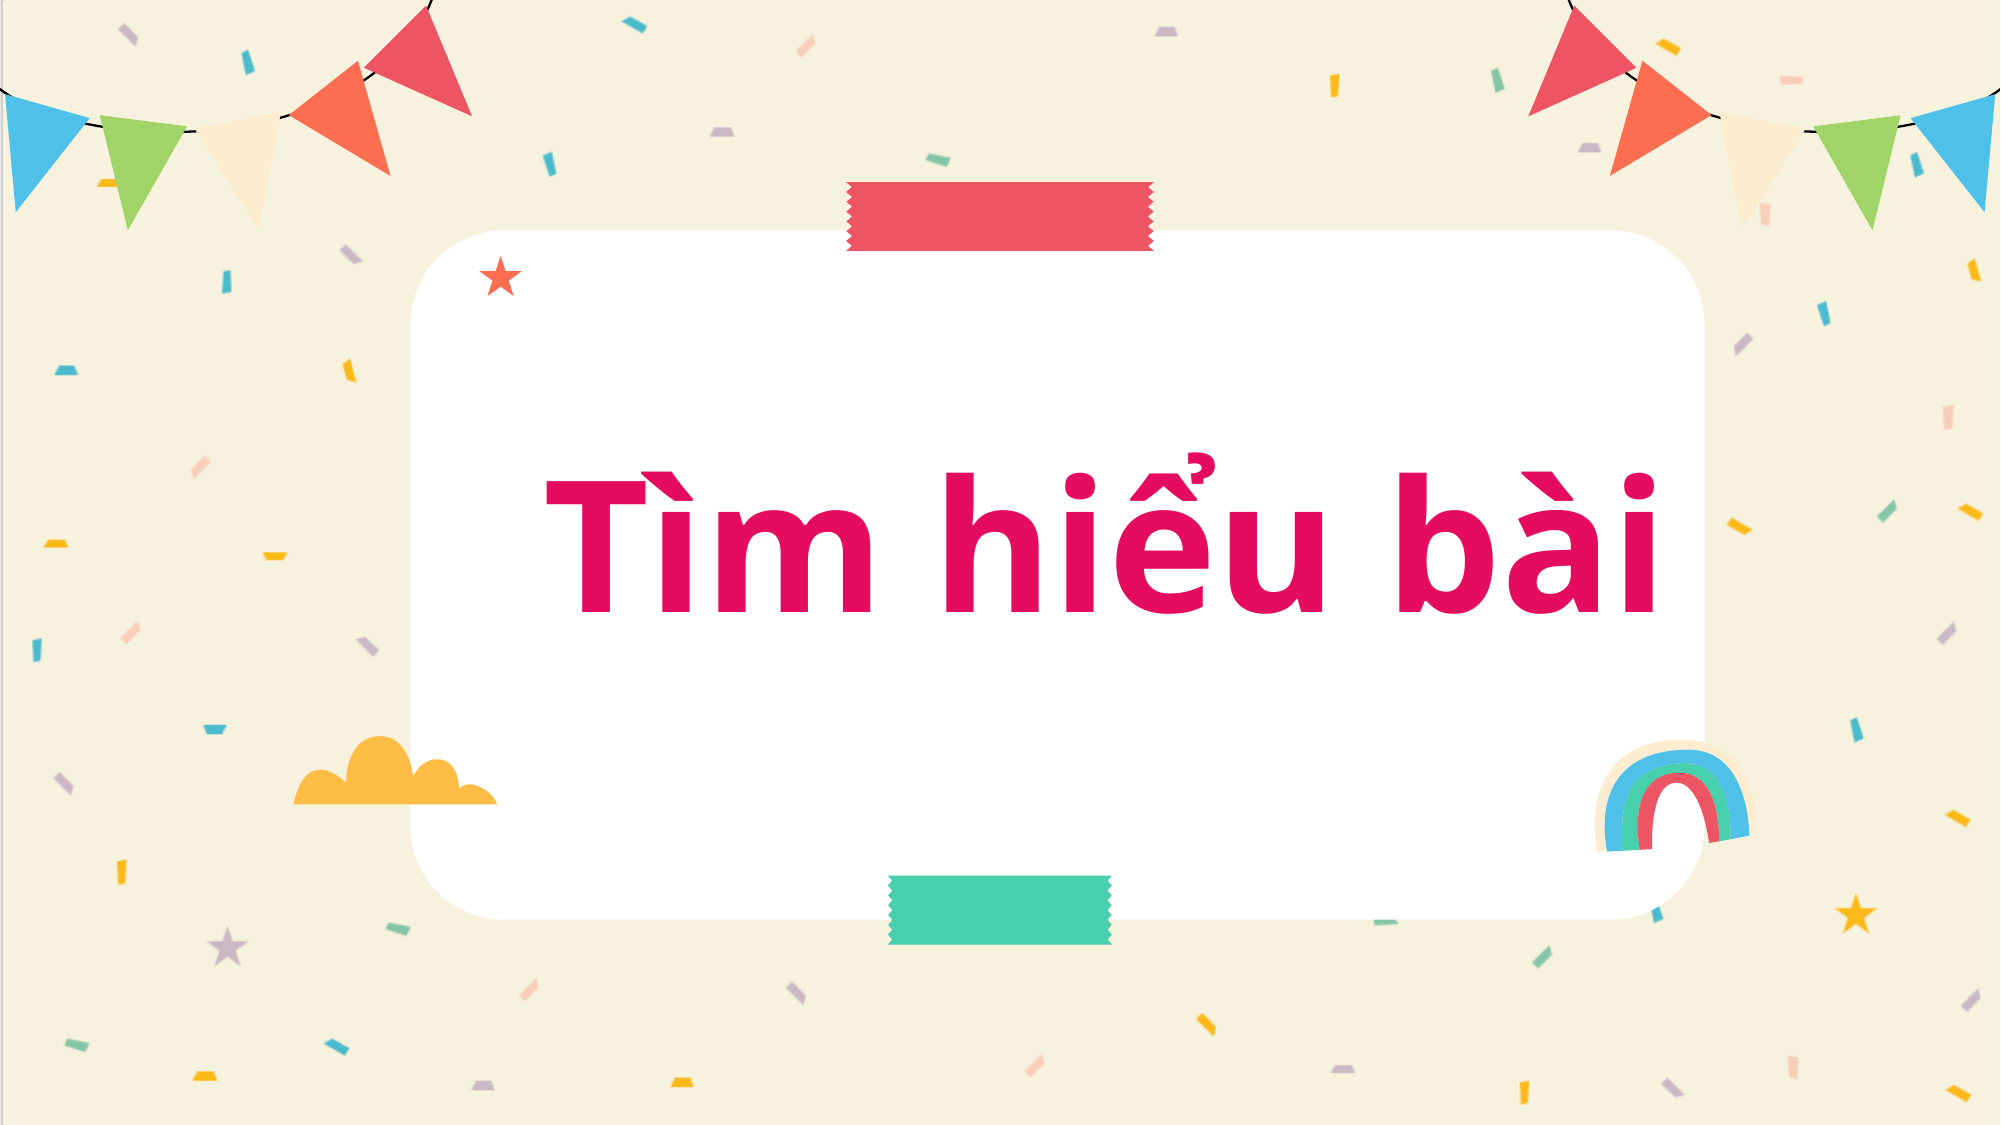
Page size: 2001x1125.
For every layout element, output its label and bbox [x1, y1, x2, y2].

picture [0, 0, 2001, 1125]
text_box [0, 0, 2000, 307]
text_box [1573, 739, 1764, 853]
